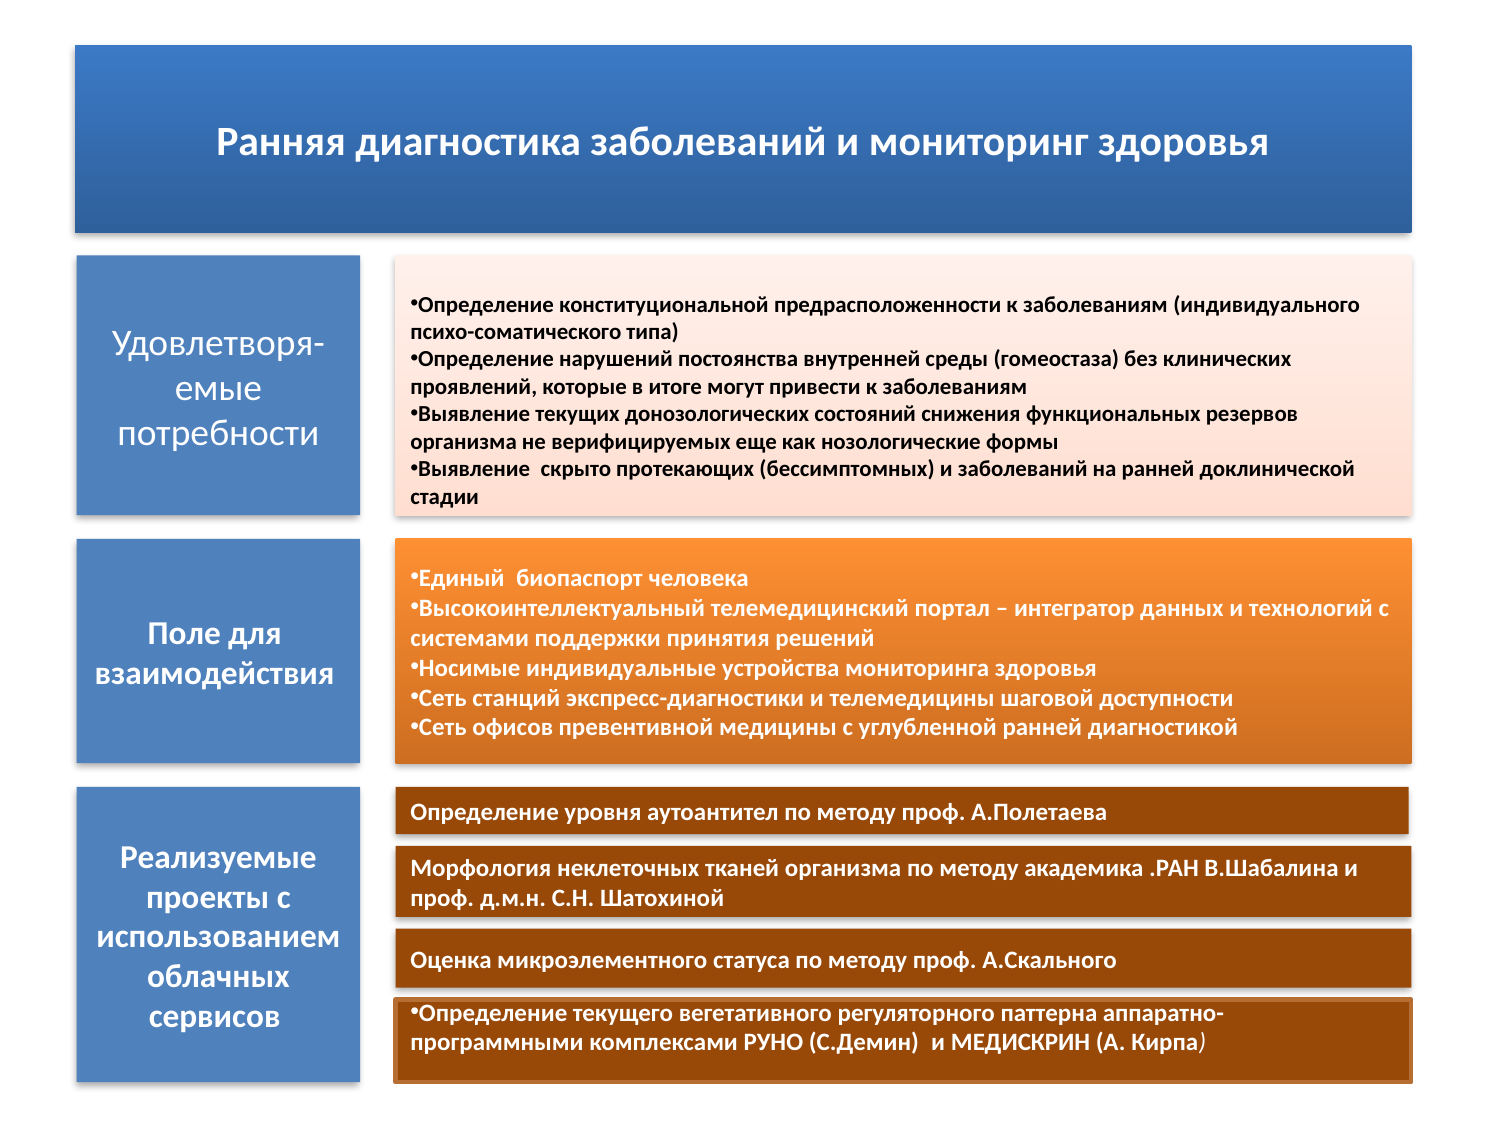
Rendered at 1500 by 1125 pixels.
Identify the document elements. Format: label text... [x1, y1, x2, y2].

text_box Морфология неклеточных тканей организма по методу академика .РАН В.Шабалина и проф. д.м.н. С.Н. Шатохиной [393, 844, 1413, 919]
text_box Определение конституциональной предрасположенности к заболеваниям (индивидуального психо-соматического типа) Определение нарушений постоянства внутренней среды (гомеостаза) без клинических проявлений, которые в итоге могут привести к заболеваниям Выявление текущих донозологических состояний снижения функциональных резервов организма не верифицируемых еще как нозологические формы Выявление скрыто протекающих (бессимптомных) и заболеваний на ранней доклинической стадии [395, 255, 1412, 516]
text_box Оценка микроэлементного статуса по методу проф. А.Скального [393, 927, 1413, 990]
text_box Единый биопаспорт человека Высокоинтеллектуальный телемедицинский портал – интегратор данных и технологий с системами поддержки принятия решений Носимые индивидуальные устройства мониторинга здоровья Сеть станций экспресс-диагностики и телемедицины шаговой доступности Сеть офисов превентивной медицины с углубленной ранней диагностикой [395, 538, 1412, 764]
text_box Удовлетворя-емые потребности [75, 253, 362, 517]
title Ранняя диагностика заболеваний и мониторинг здоровья [75, 45, 1412, 233]
text_box Поле для взаимодействия [75, 537, 362, 765]
text_box Определение текущего вегетативного регуляторного паттерна аппаратно-программными комплексами РУНО (С.Демин) и МЕДИСКРИН (А. Кирпа) [393, 997, 1413, 1084]
text_box Определение уровня аутоантител по методу проф. А.Полетаева [393, 785, 1411, 836]
text_box Реализуемые проекты с использованием облачных сервисов [75, 785, 362, 1084]
